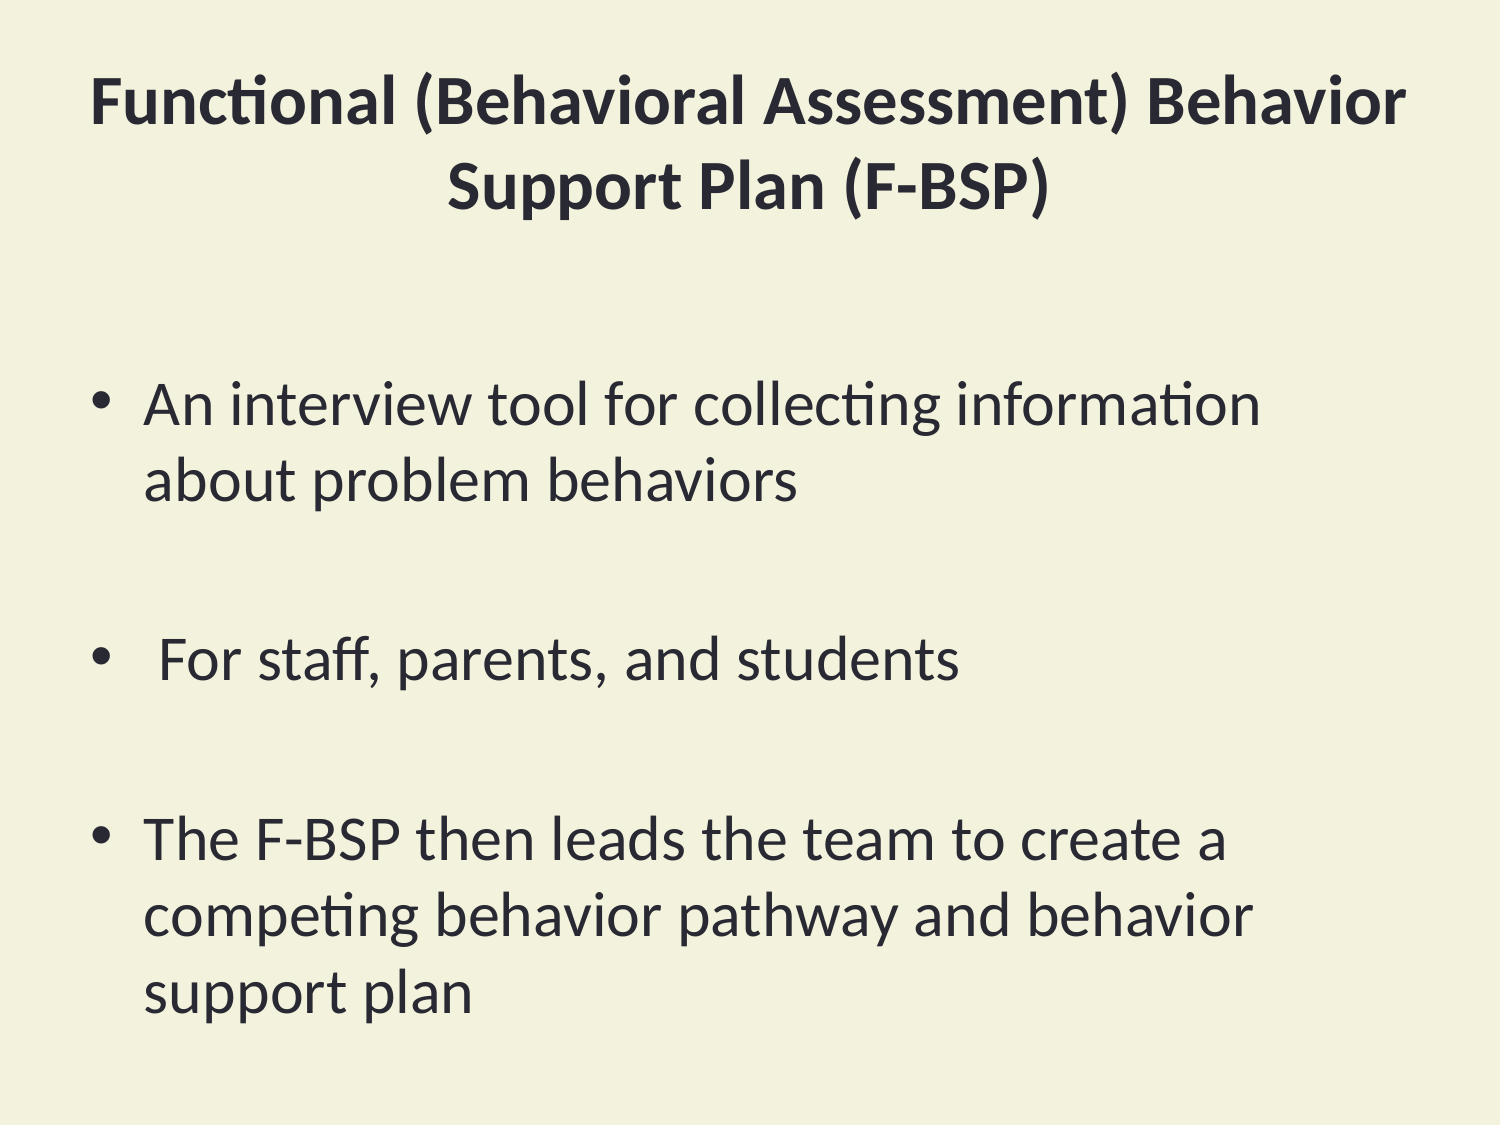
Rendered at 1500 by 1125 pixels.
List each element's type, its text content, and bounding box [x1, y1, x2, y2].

list An interview tool for collecting information about problem behaviors For staff, parents, and students The F-BSP then leads the team to create a competing behavior pathway and behavior support plan [75, 353, 1425, 1036]
title Functional (Behavioral Assessment) Behavior Support Plan (F-BSP) [75, 45, 1425, 233]
